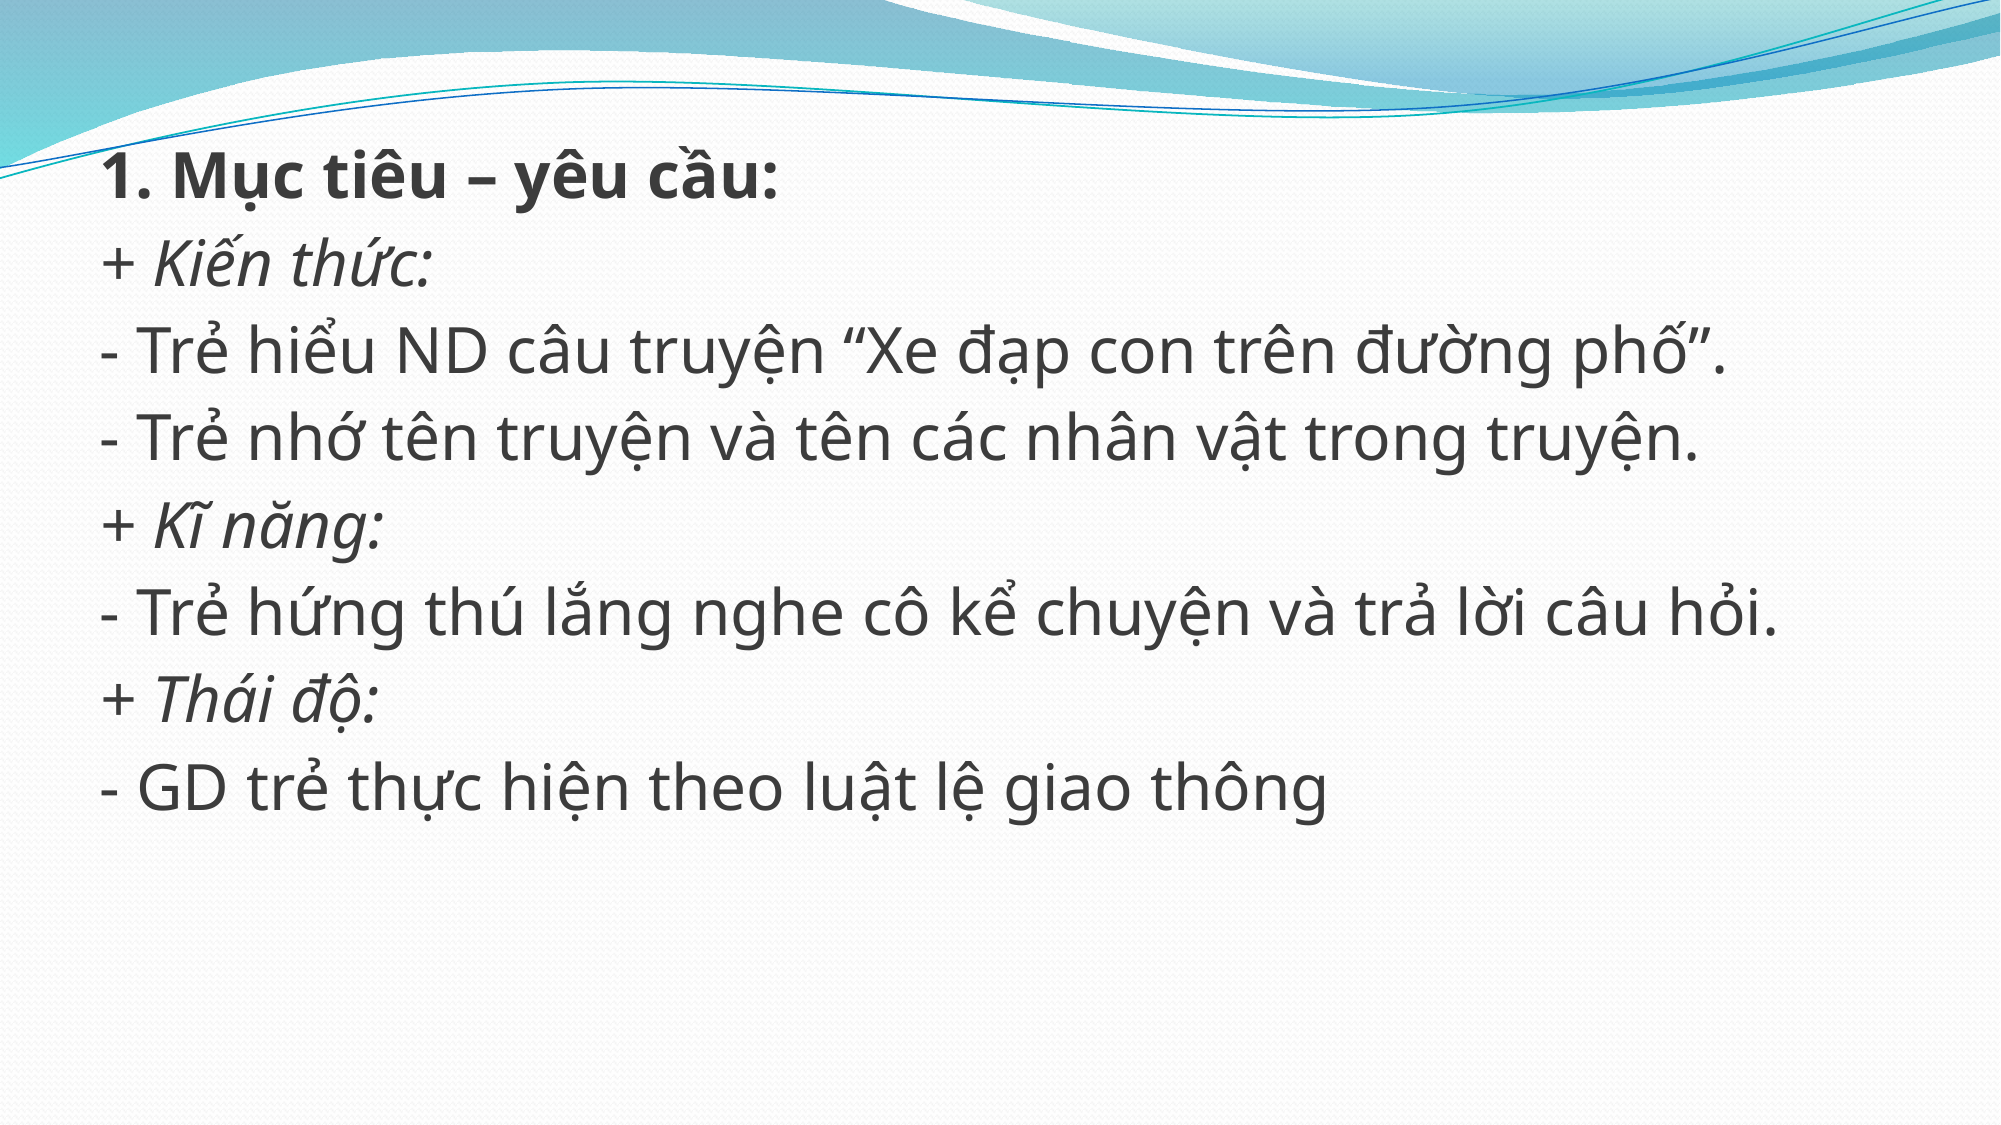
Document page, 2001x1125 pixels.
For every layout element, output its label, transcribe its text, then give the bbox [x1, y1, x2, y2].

title 1. Mục tiêu – yêu cầu: + Kiến thức: - Trẻ hiểu ND câu truyện “Xe đạp con trên đường phố”. - Trẻ nhớ tên truyện và tên các nhân vật trong truyện. + Kĩ năng: - Trẻ hứng thú lắng nghe cô kể chuyện và trả lời câu hỏi. + Thái độ: - GD trẻ thực hiện theo luật lệ giao thông [99, 115, 1917, 1025]
